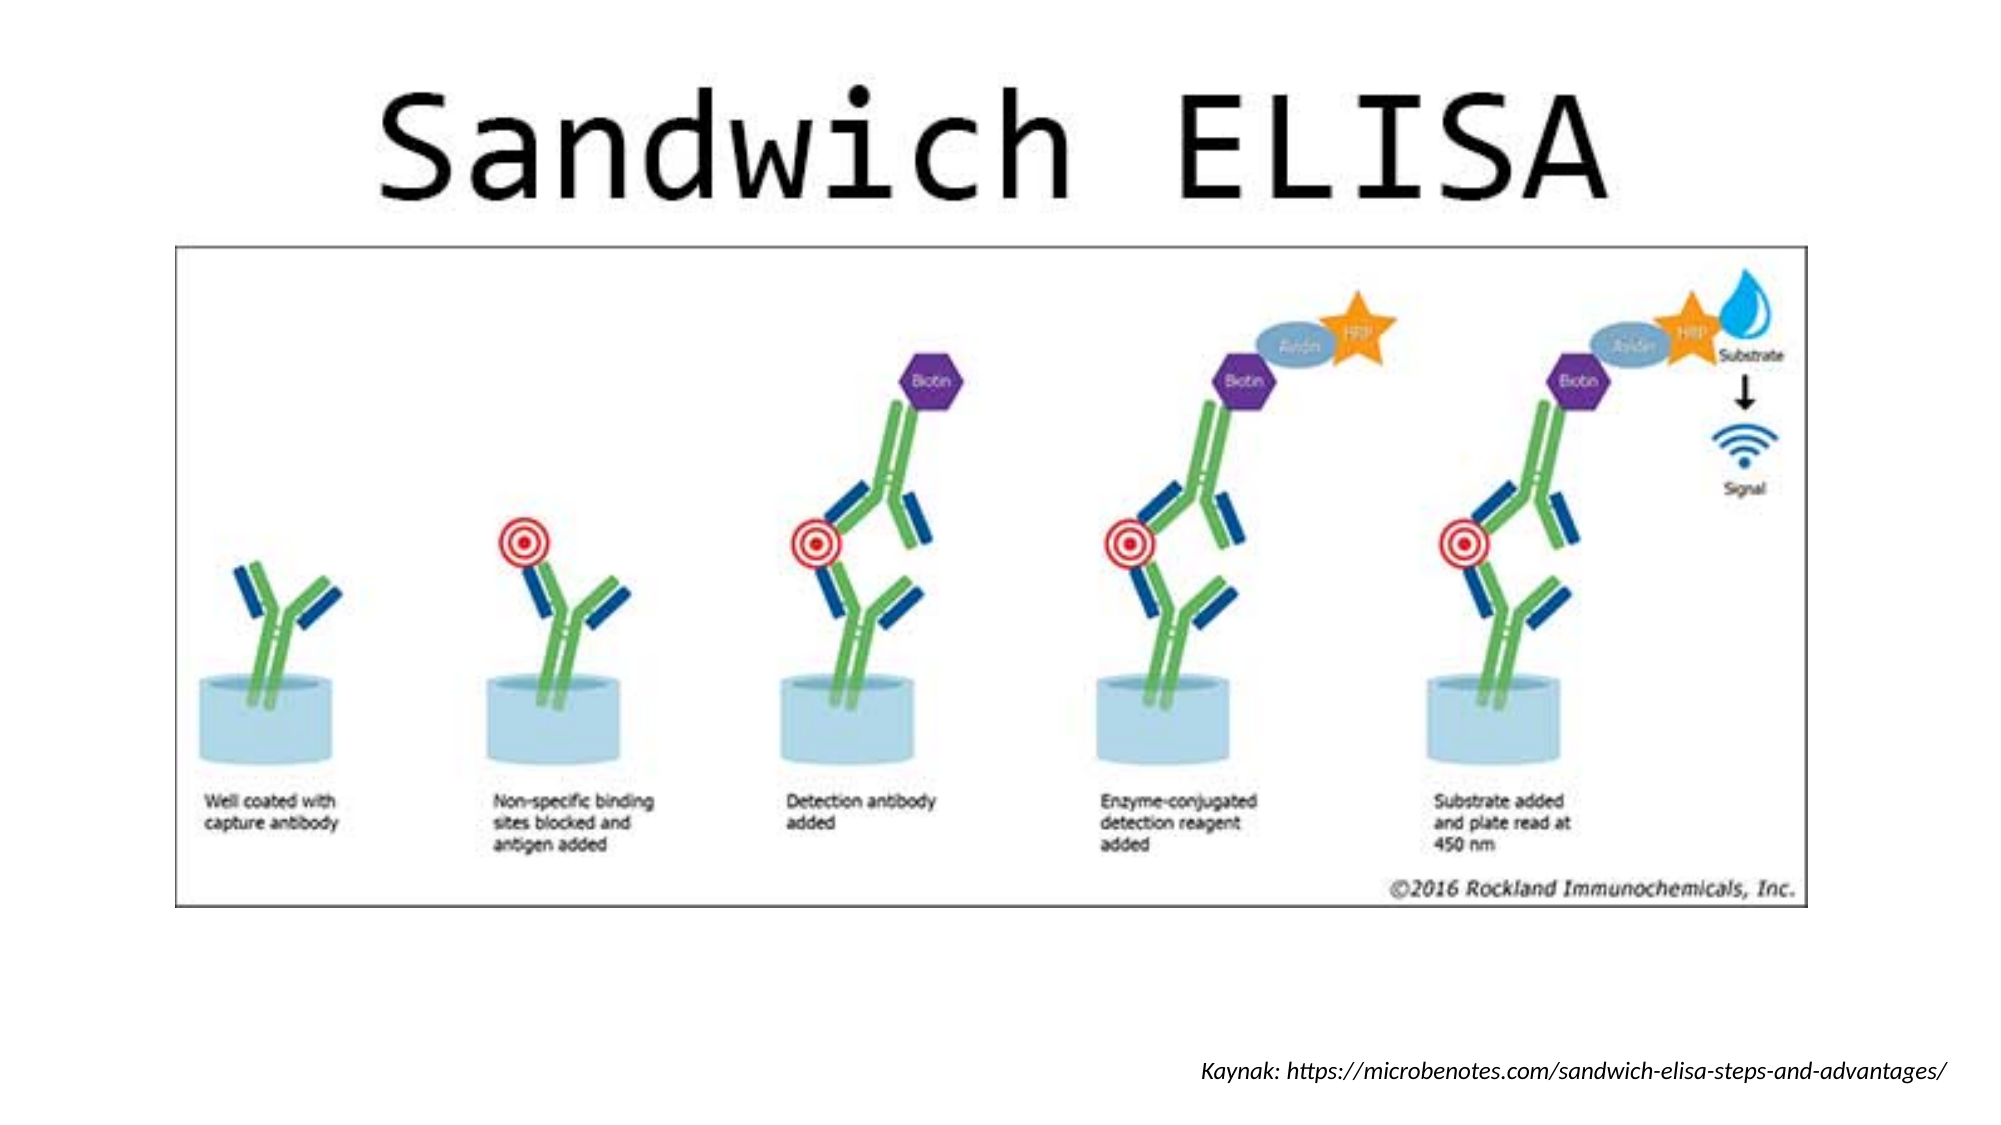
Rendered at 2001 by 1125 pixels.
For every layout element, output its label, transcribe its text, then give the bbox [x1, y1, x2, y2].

text_box Kaynak: https://microbenotes.com/sandwich-elisa-steps-and-advantages/ [589, 1047, 1963, 1093]
picture [175, 53, 1808, 908]
